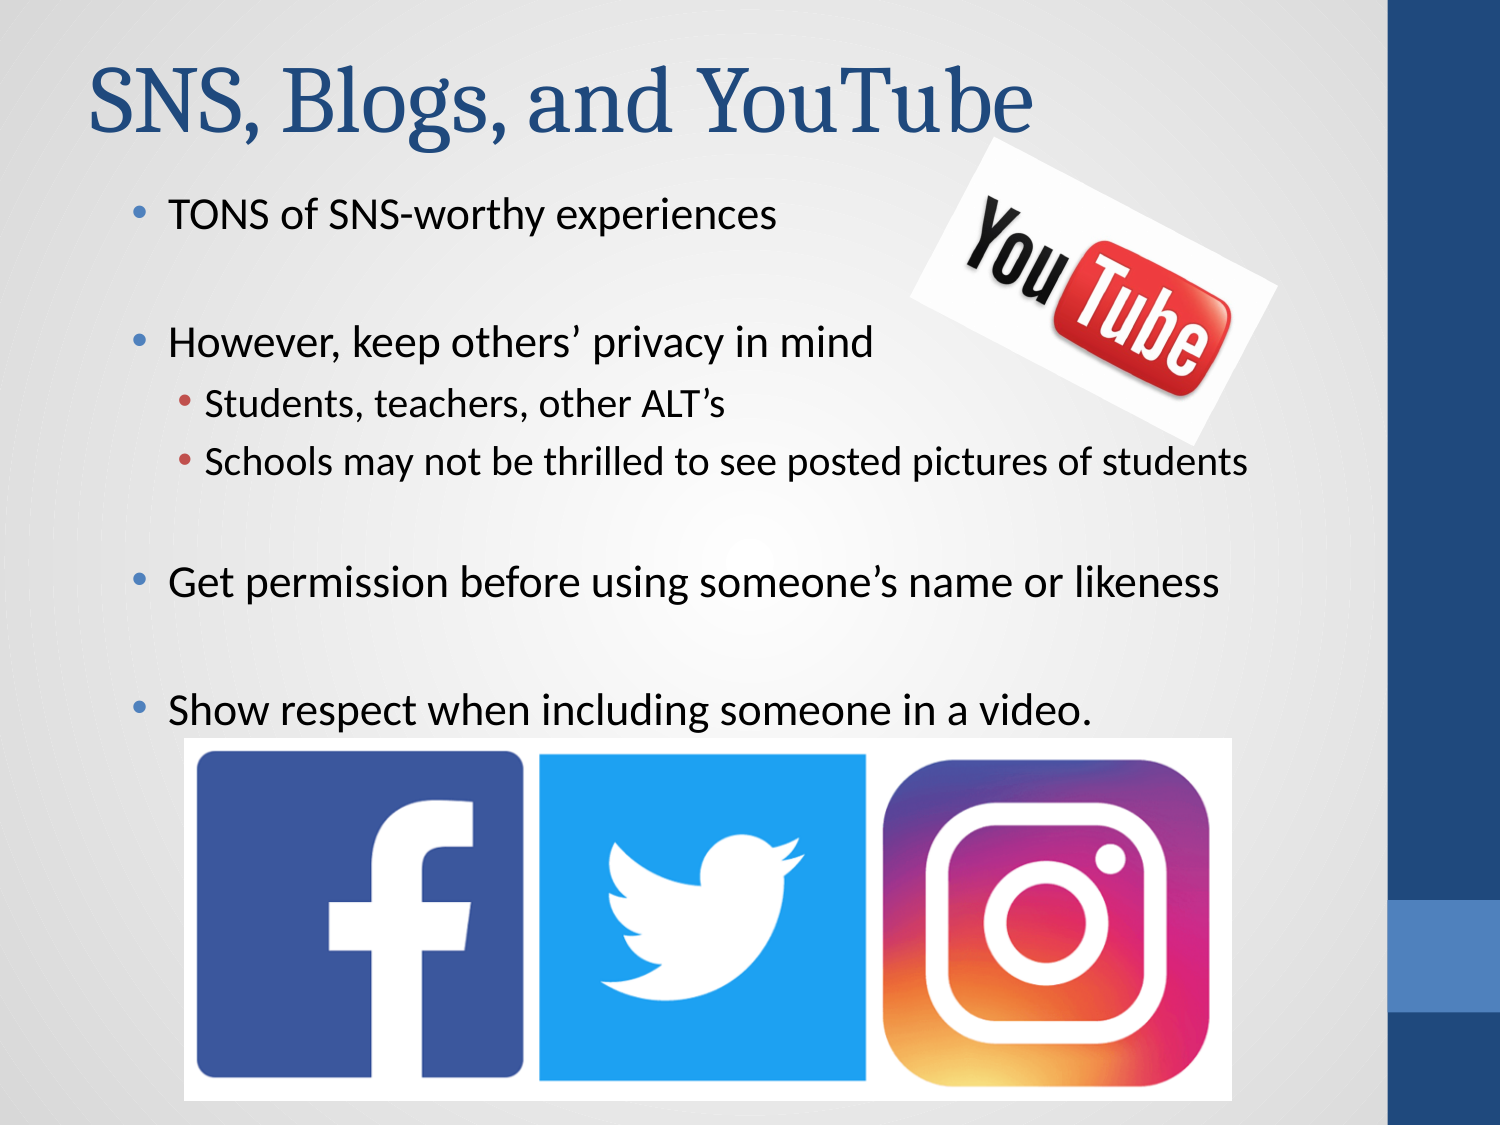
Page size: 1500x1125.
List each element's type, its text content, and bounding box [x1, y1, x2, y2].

picture [184, 738, 1232, 1101]
title SNS, Blogs, and YouTube [75, 0, 1325, 188]
picture [910, 137, 1277, 446]
list TONS of SNS-worthy experiences However, keep others’ privacy in mind Students, teachers, other ALT’s Schools may not be thrilled to see posted pictures of students Get permission before using someone’s name or likeness Show respect when including someone in a video. [75, 168, 1288, 957]
